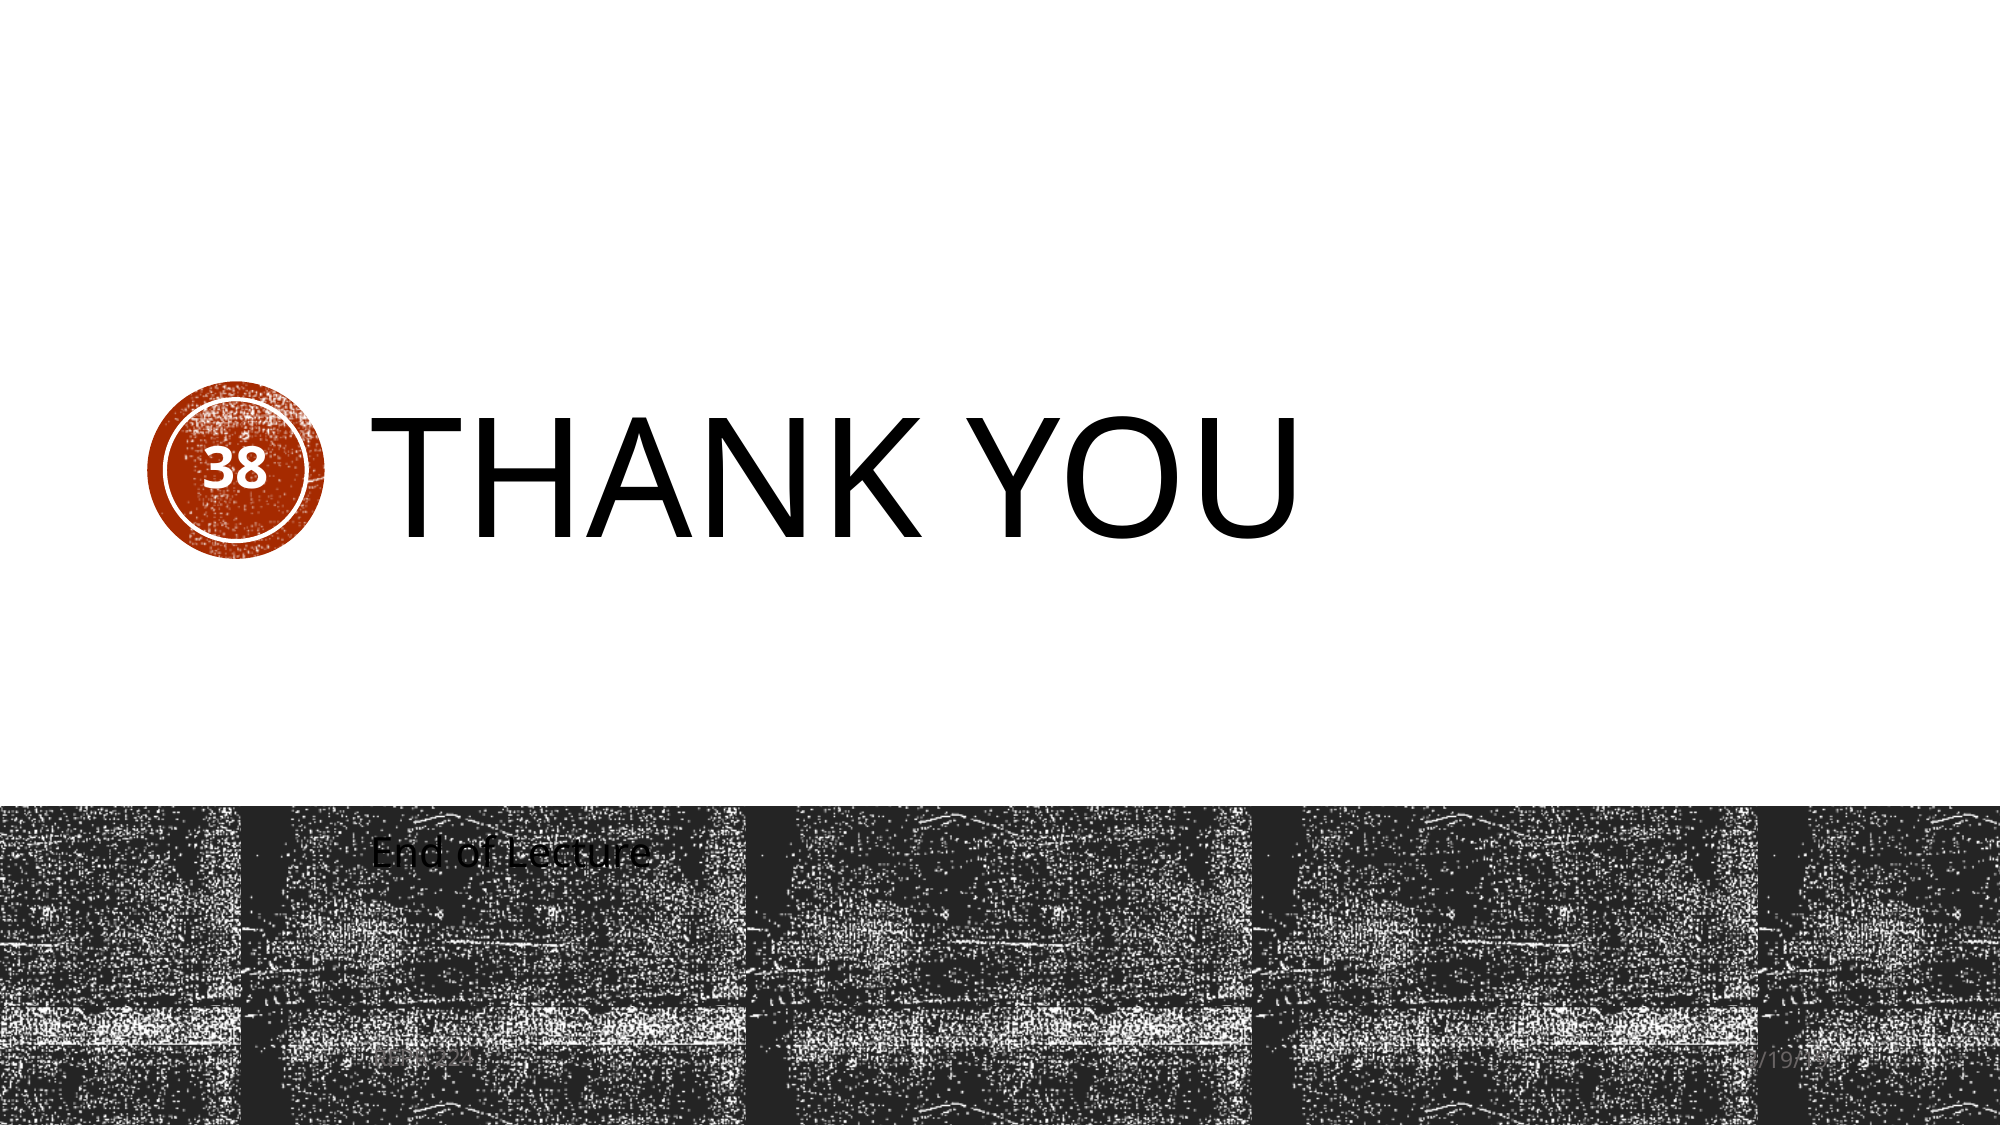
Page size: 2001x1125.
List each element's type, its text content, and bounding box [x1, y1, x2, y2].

list End of Lecture [355, 823, 1841, 999]
title Thank you [355, 201, 1878, 779]
footer REPR 224 [358, 1028, 1397, 1089]
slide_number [1409, 1028, 1844, 1089]
slide_number 38 [138, 411, 334, 530]
